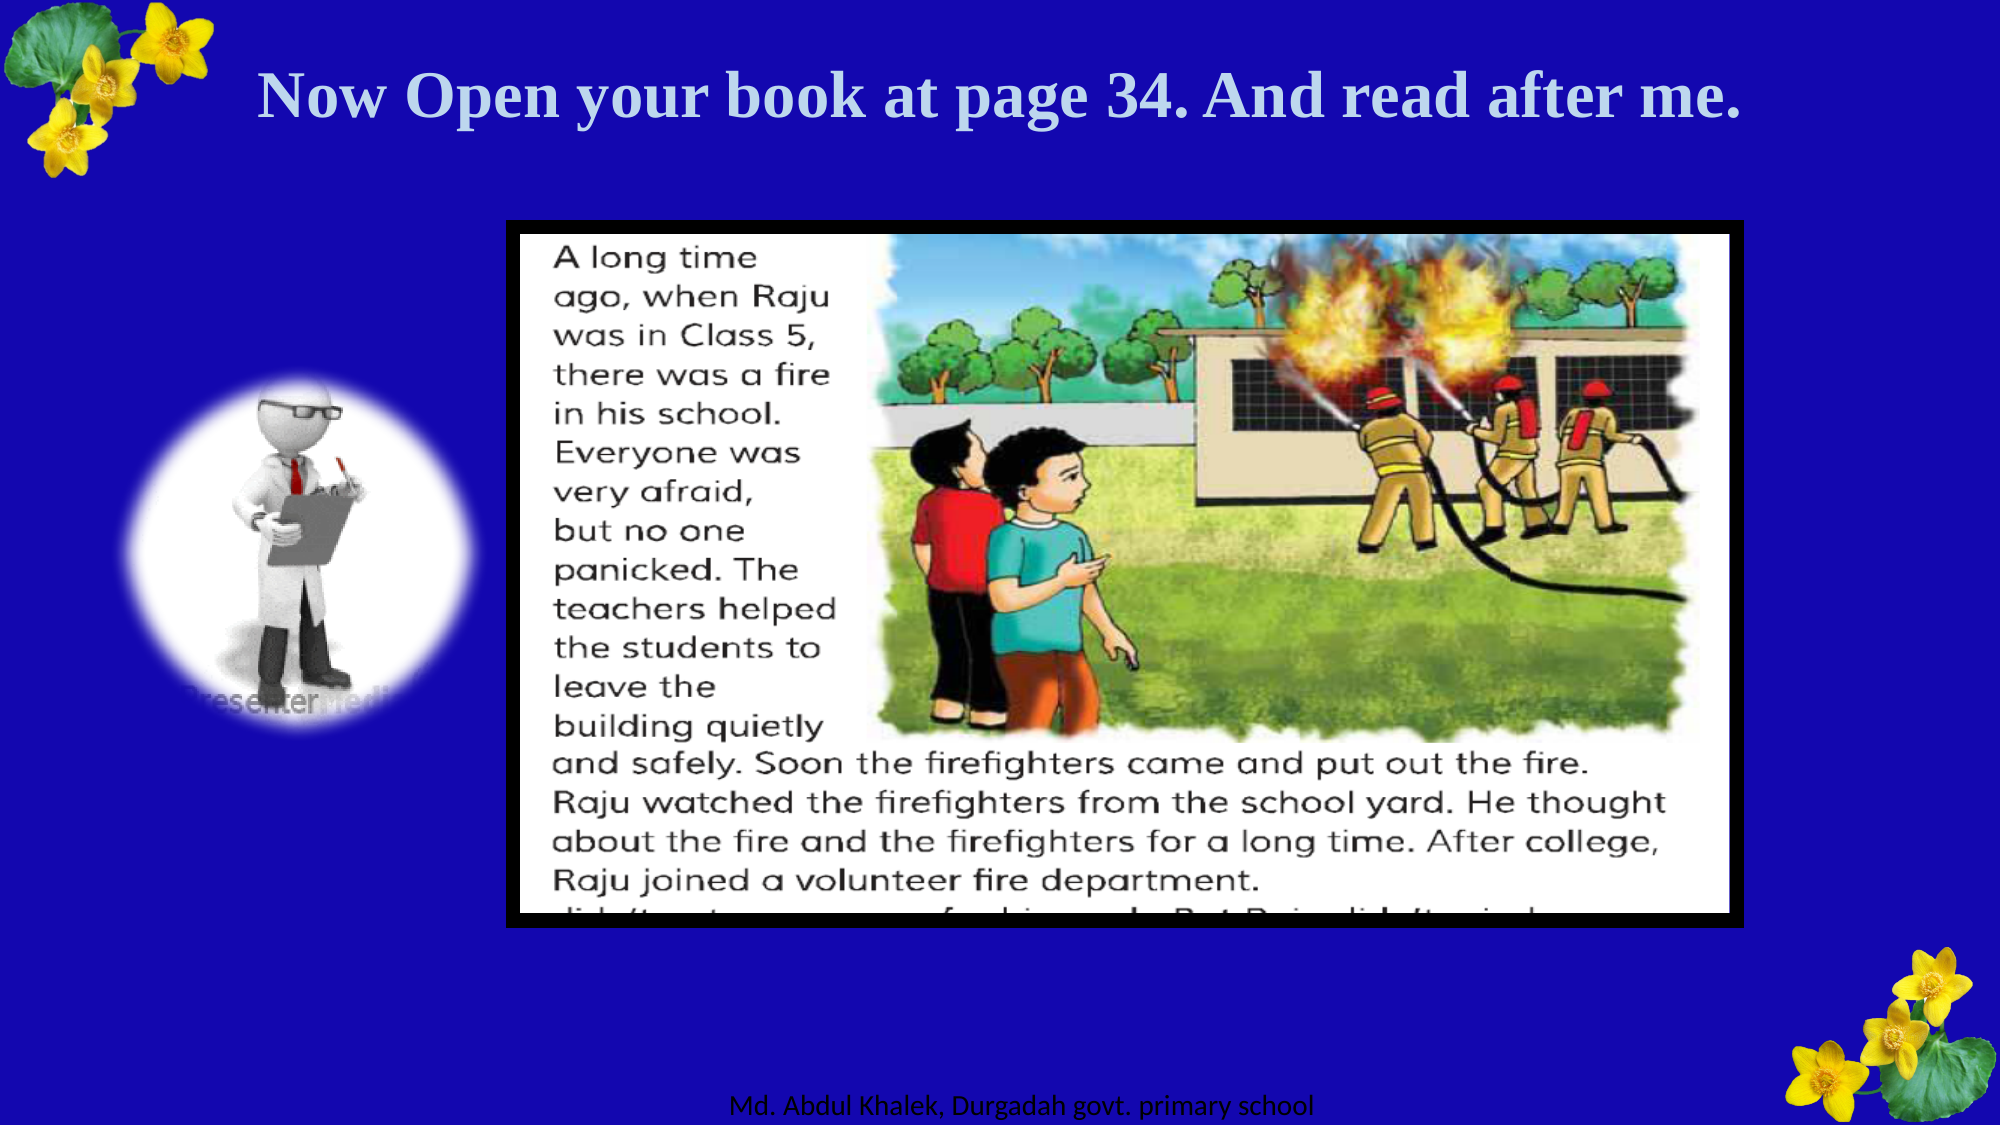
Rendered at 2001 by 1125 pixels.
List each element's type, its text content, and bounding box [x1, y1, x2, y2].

picture [108, 362, 490, 744]
picture [1, 0, 221, 183]
picture [1778, 942, 2000, 1125]
text_box Now Open your book at page 34. And read after me. [215, 43, 1786, 139]
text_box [520, 234, 1730, 914]
